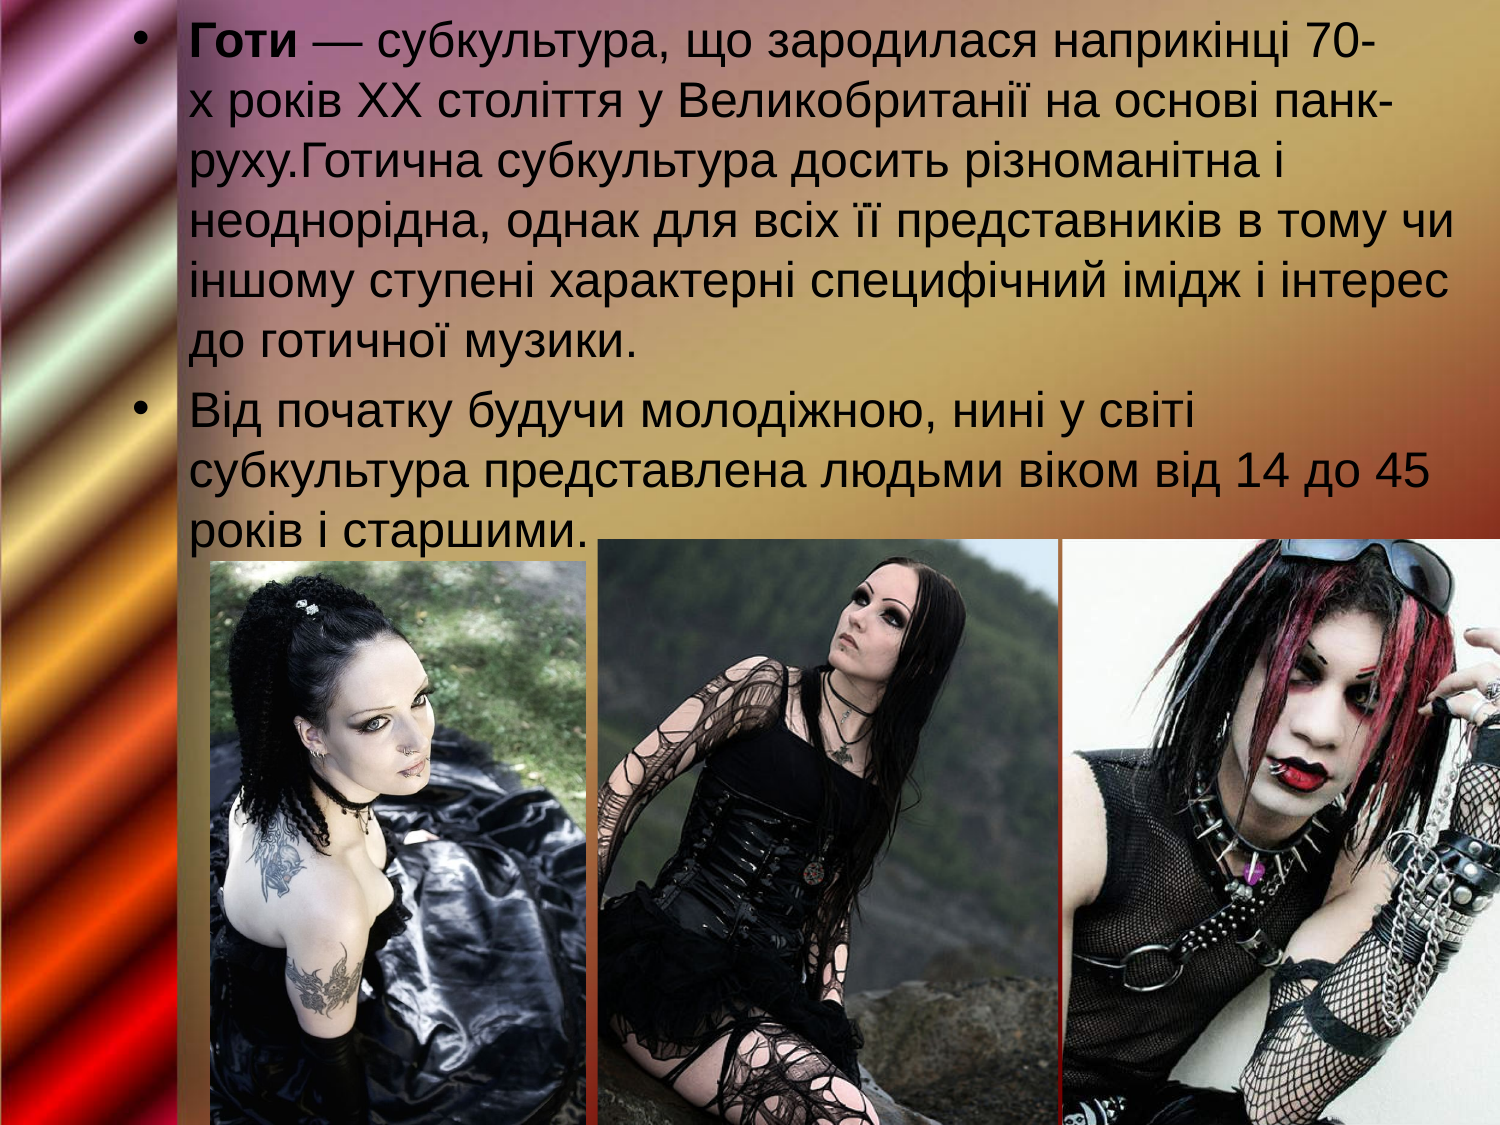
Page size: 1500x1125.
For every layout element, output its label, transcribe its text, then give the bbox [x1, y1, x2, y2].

picture [0, 0, 1500, 1125]
list Готи — субкультура, що зародилася наприкінці 70-х років XX століття у Великобританії на основі панк-руху.Готична субкультура досить різноманітна і неоднорідна, однак для всіх її представників в тому чи іншому ступені характерні специфічний імідж і інтерес до готичної музики. Від початку будучи молодіжною, нині у світі субкультура представлена людьми віком від 14 до 45 років і старшими. [116, 0, 1500, 294]
